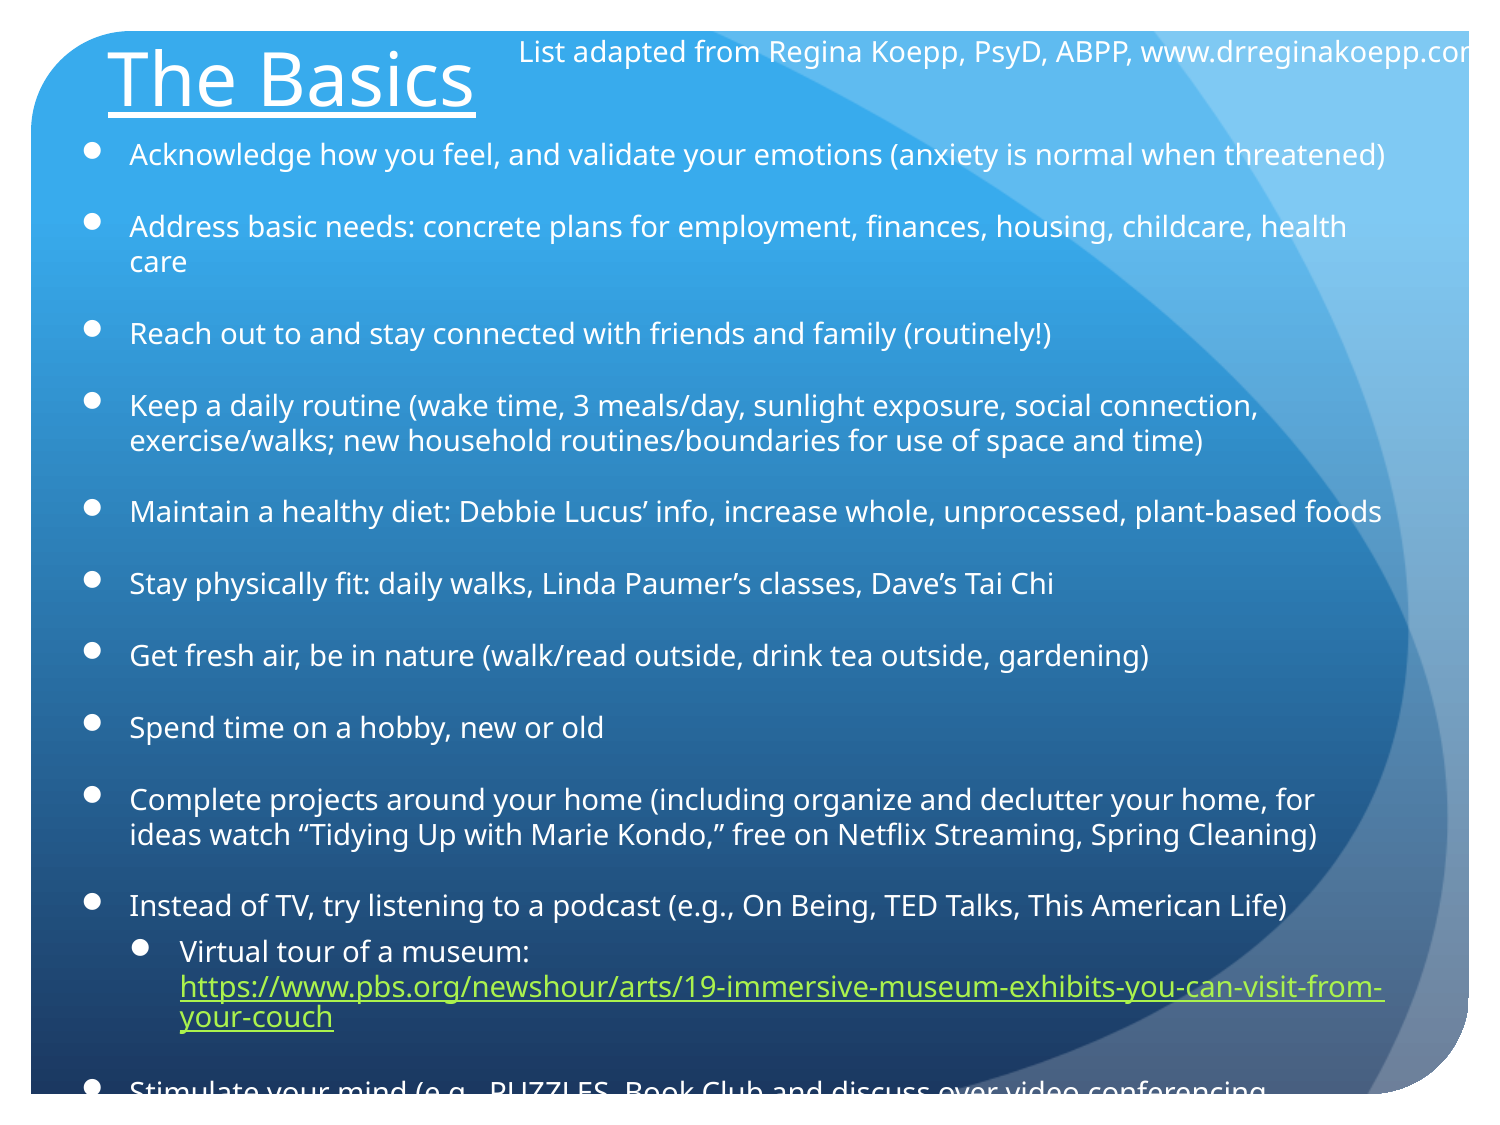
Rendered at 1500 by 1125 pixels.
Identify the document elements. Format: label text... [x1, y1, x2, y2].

picture [24, 30, 93, 1094]
title The Basics [93, 25, 1337, 129]
picture [1337, 76, 1473, 1094]
text_box List adapted from Regina Koepp, PsyD, ABPP, www.drreginakoepp.com [503, 25, 1500, 76]
list Acknowledge how you feel, and validate your emotions (anxiety is normal when threatened) Address basic needs: concrete plans for employment, finances, housing, childcare, health care Reach out to and stay connected with friends and family (routinely!) Keep a daily routine (wake time, 3 meals/day, sunlight exposure, social connection, exercise/walks; new household routines/boundaries for use of space and time) Maintain a healthy diet: Debbie Lucus’ info, increase whole, unprocessed, plant-based foods Stay physically fit: daily walks, Linda Paumer’s classes, Dave’s Tai Chi Get fresh air, be in nature (walk/read outside, drink tea outside, gardening) Spend time on a hobby, new or old Complete projects around your home (including organize and declutter your home, for ideas watch “Tidying Up with Marie Kondo,” free on Netflix Streaming, Spring Cleaning) Instead of TV, try listening to a podcast (e.g., On Being, TED Talks, This American Life) Virtual tour of a museum: https://www.pbs.org/newshour/arts/19-immersive-museum-exhibits-you-can-visit-from-your-couch Stimulate your mind (e.g., PUZZLES, Book Club and discuss over video conferencing, practice or learn a new language) [66, 129, 1407, 1125]
